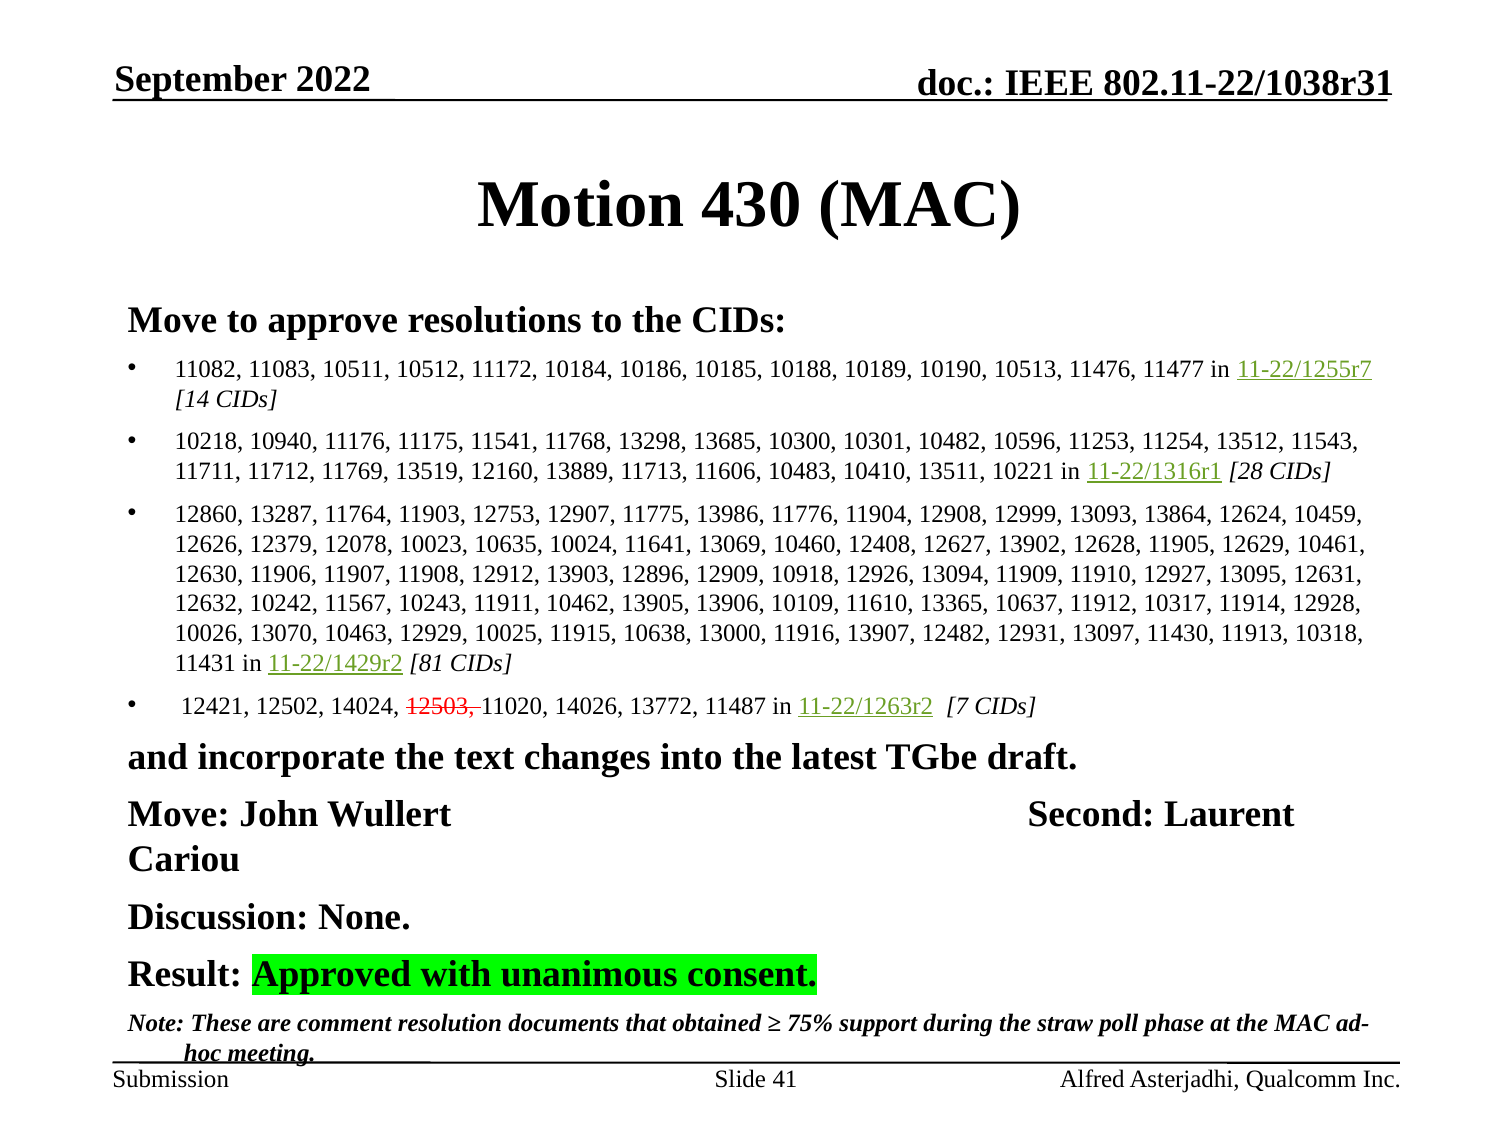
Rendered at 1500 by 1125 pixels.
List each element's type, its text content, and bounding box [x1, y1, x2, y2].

slide_number Slide 41 [712, 1061, 800, 1123]
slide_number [114, 54, 423, 100]
title Motion 430 (MAC) [112, 112, 1388, 286]
list Move to approve resolutions to the CIDs: 11082, 11083, 10511, 10512, 11172, 10184, 10186, 10185, 10188, 10189, 10190, 10513, 11476, 11477 in 11-22/1255r7 [14 CIDs] 10218, 10940, 11176, 11175, 11541, 11768, 13298, 13685, 10300, 10301, 10482, 10596, 11253, 11254, 13512, 11543, 11711, 11712, 11769, 13519, 12160, 13889, 11713, 11606, 10483, 10410, 13511, 10221 in 11-22/1316r1 [28 CIDs] 12860, 13287, 11764, 11903, 12753, 12907, 11775, 13986, 11776, 11904, 12908, 12999, 13093, 13864, 12624, 10459, 12626, 12379, 12078, 10023, 10635, 10024, 11641, 13069, 10460, 12408, 12627, 13902, 12628, 11905, 12629, 10461, 12630, 11906, 11907, 11908, 12912, 13903, 12896, 12909, 10918, 12926, 13094, 11909, 11910, 12927, 13095, 12631, 12632, 10242, 11567, 10243, 11911, 10462, 13905, 13906, 10109, 11610, 13365, 10637, 11912, 10317, 11914, 12928, 10026, 13070, 10463, 12929, 10025, 11915, 10638, 13000, 11916, 13907, 12482, 12931, 13097, 11430, 11913, 10318, 11431 in 11-22/1429r2 [81 CIDs] 12421, 12502, 14024, 12503, 11020, 14026, 13772, 11487 in 11-22/1263r2 [7 CIDs] and incorporate the text changes into the latest TGbe draft. Move: John Wullert Second: Laurent Cariou Discussion: None. Result: Approved with unanimous consent. Note: These are comment resolution documents that obtained ≥ 75% support during the straw poll phase at the MAC ad-hoc meeting. [112, 286, 1388, 1063]
footer Alfred Asterjadhi, Qualcomm Inc. [878, 1061, 1402, 1093]
